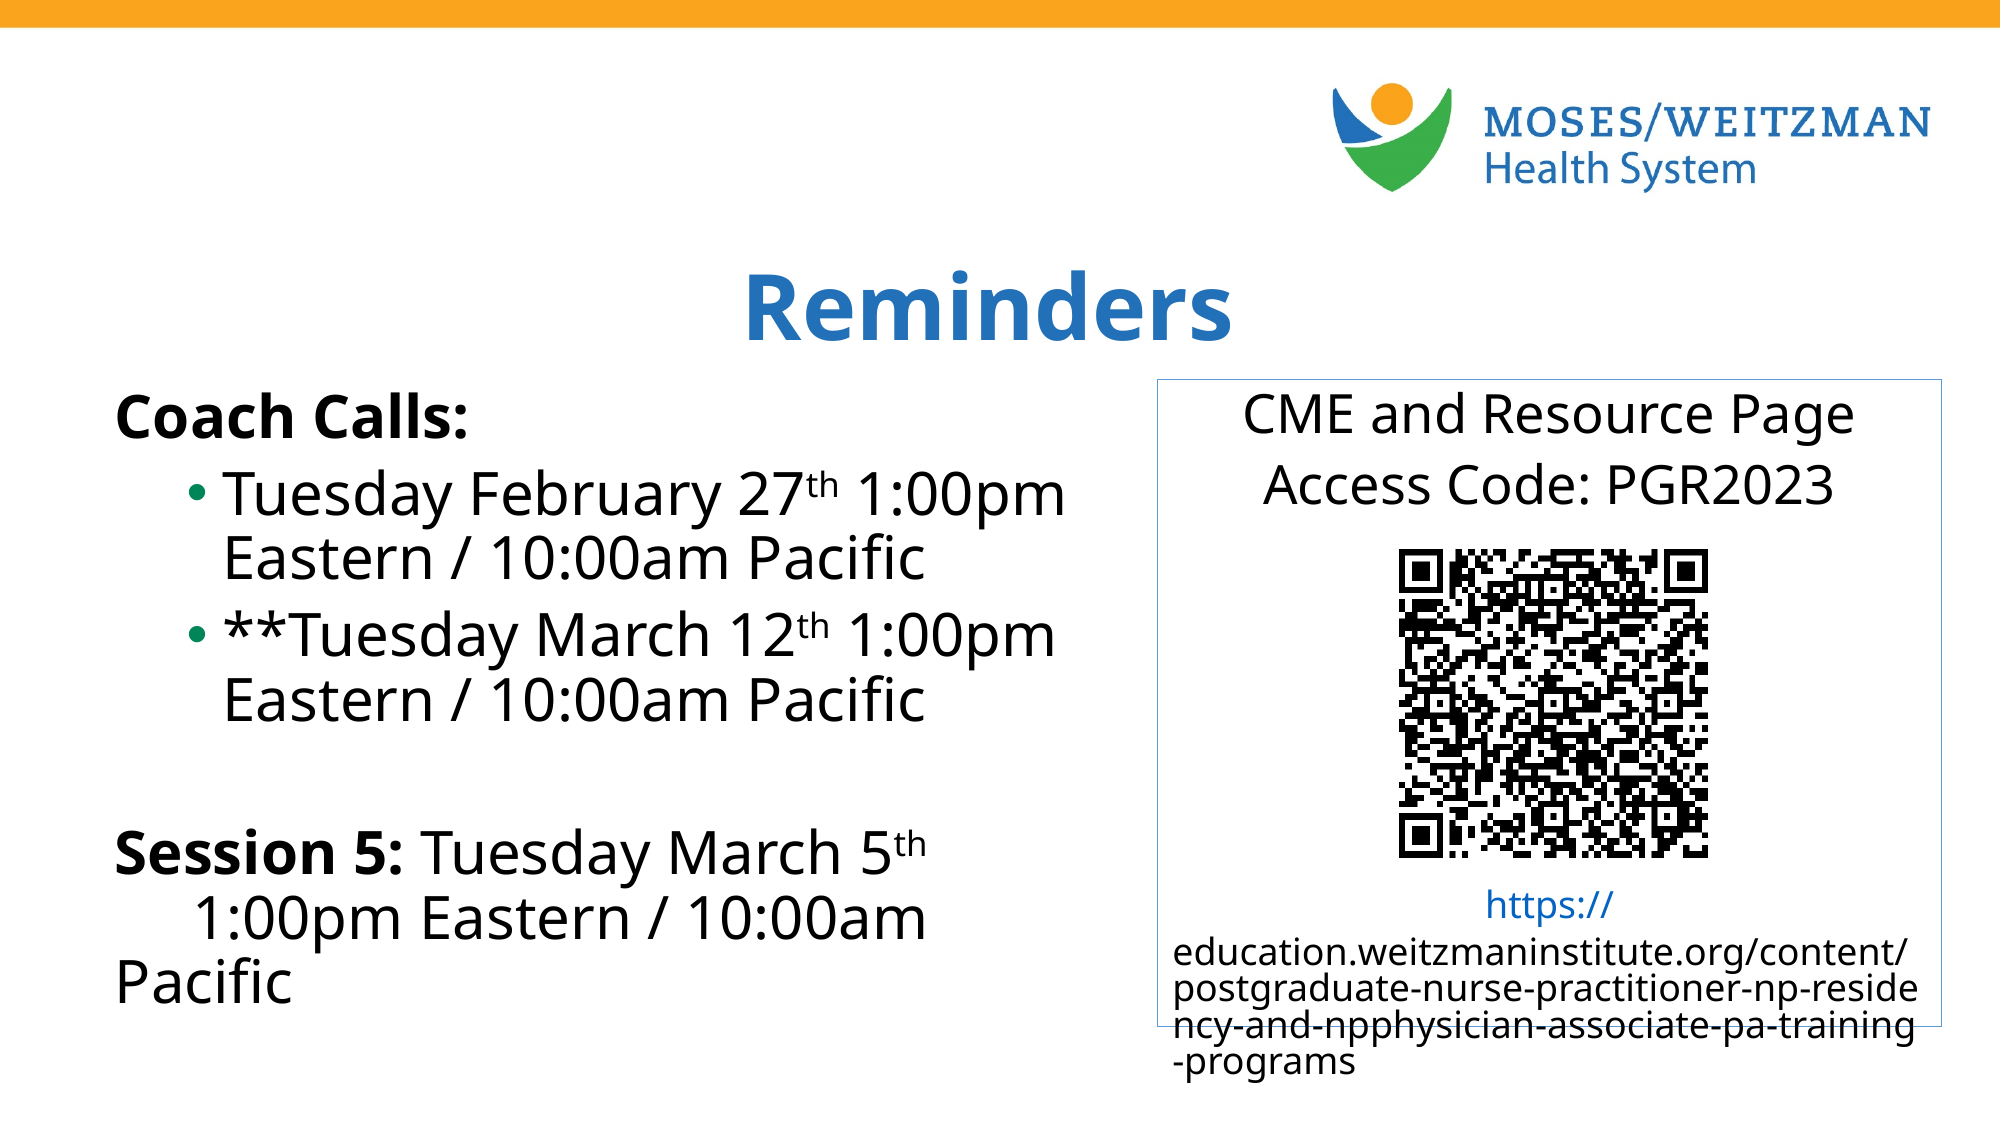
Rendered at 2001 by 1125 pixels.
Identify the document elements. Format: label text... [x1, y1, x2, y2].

picture [0, 0, 2000, 1125]
text_box Coach Calls: Tuesday February 27th 1:00pm Eastern / 10:00am Pacific **Tuesday March 12th 1:00pm Eastern / 10:00am Pacific Session 5: Tuesday March 5th 1:00pm Eastern / 10:00am Pacific [99, 379, 1107, 1027]
text_box Reminders [137, 254, 1863, 380]
text_box CME and Resource Page Access Code: PGR2023 https://education.weitzmaninstitute.org/content/postgraduate-nurse-practitioner-np-residency-and-npphysician-associate-pa-training-programs [1157, 379, 1942, 1027]
